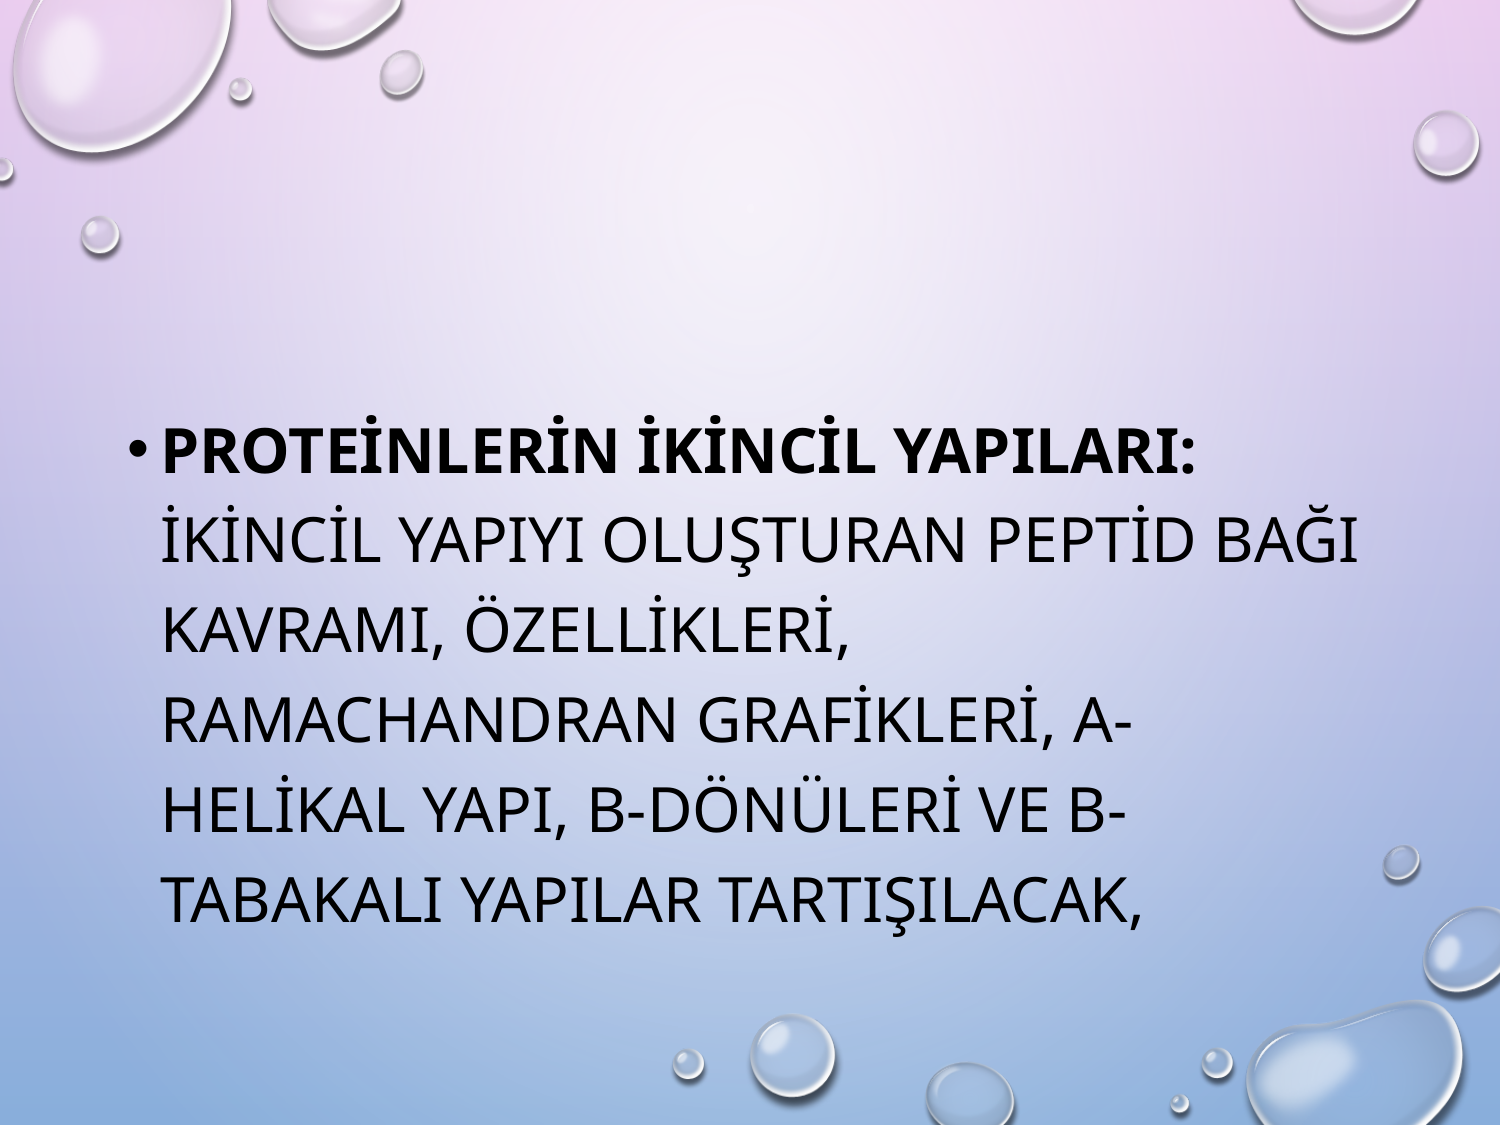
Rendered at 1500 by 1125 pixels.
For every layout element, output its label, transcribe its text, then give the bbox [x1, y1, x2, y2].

list Proteinlerin İkincil Yapıları: İkincil yapıyı oluşturan peptid bağı kavramı, özellikleri, Ramachandran grafikleri, α-helikal yapı, β-dönüleri ve β-tabakalı yapılar tartışılacak, [112, 388, 1388, 950]
picture [0, 0, 1500, 1125]
